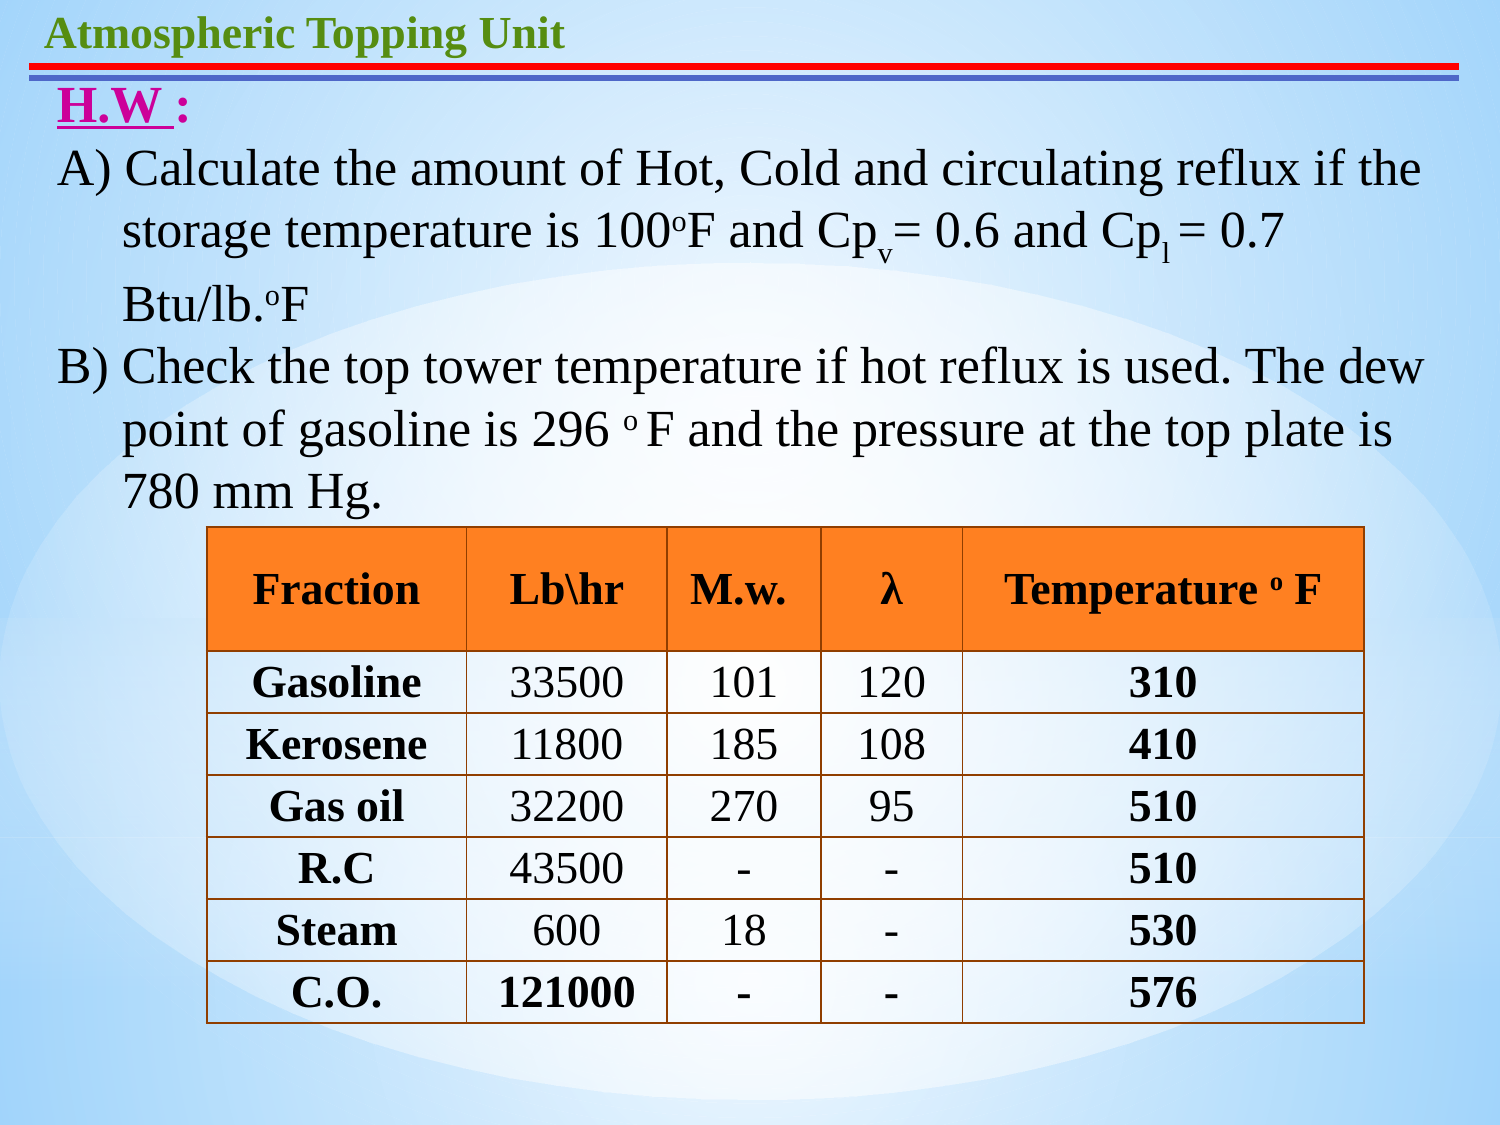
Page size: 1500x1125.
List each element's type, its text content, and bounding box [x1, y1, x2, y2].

table_cell C.O. [208, 962, 466, 1022]
table_header M.w. [668, 528, 820, 650]
table_cell - [668, 838, 820, 898]
table_cell 108 [822, 714, 962, 774]
table_cell 121000 [467, 962, 666, 1022]
table_cell - [822, 838, 962, 898]
table_cell Gas oil [208, 776, 466, 836]
table_cell 95 [822, 776, 962, 836]
table_cell - [822, 900, 962, 960]
table_cell Steam [208, 900, 466, 960]
table_cell 33500 [467, 652, 666, 712]
table_cell 576 [963, 962, 1363, 1022]
table_cell 510 [963, 776, 1363, 836]
table_cell 410 [963, 714, 1363, 774]
table_header Lb\hr [467, 528, 666, 650]
table_cell Kerosene [208, 714, 466, 774]
table_cell - [822, 962, 962, 1022]
table_cell 310 [963, 652, 1363, 712]
table_cell Gasoline [208, 652, 466, 712]
table_cell 270 [668, 776, 820, 836]
table_cell 43500 [467, 838, 666, 898]
table_cell 600 [467, 900, 666, 960]
table_cell - [668, 962, 820, 1022]
text_box Atmospheric Topping Unit [17, 0, 617, 66]
table_cell 32200 [467, 776, 666, 836]
table_cell 120 [822, 652, 962, 712]
table_cell 11800 [467, 714, 666, 774]
table_header λ [822, 528, 962, 650]
table_cell 101 [668, 652, 820, 712]
table_cell 510 [963, 838, 1363, 898]
table_cell 185 [668, 714, 820, 774]
table_header Temperature o F [963, 528, 1363, 650]
table_cell 18 [668, 900, 820, 960]
table_header Fraction [208, 528, 466, 650]
table_cell 530 [963, 900, 1363, 960]
table_cell R.C [208, 838, 466, 898]
text_box H.W : A) Calculate the amount of Hot, Cold and circulating reflux if the storage temperature is 100oF and Cpv= 0.6 and Cpl = 0.7 Btu/lb.oF B) Check the top tower temperature if hot reflux is used. The dew point of gasoline is 296 o F and the pressure at the top plate is 780 mm Hg. [41, 86, 1459, 527]
